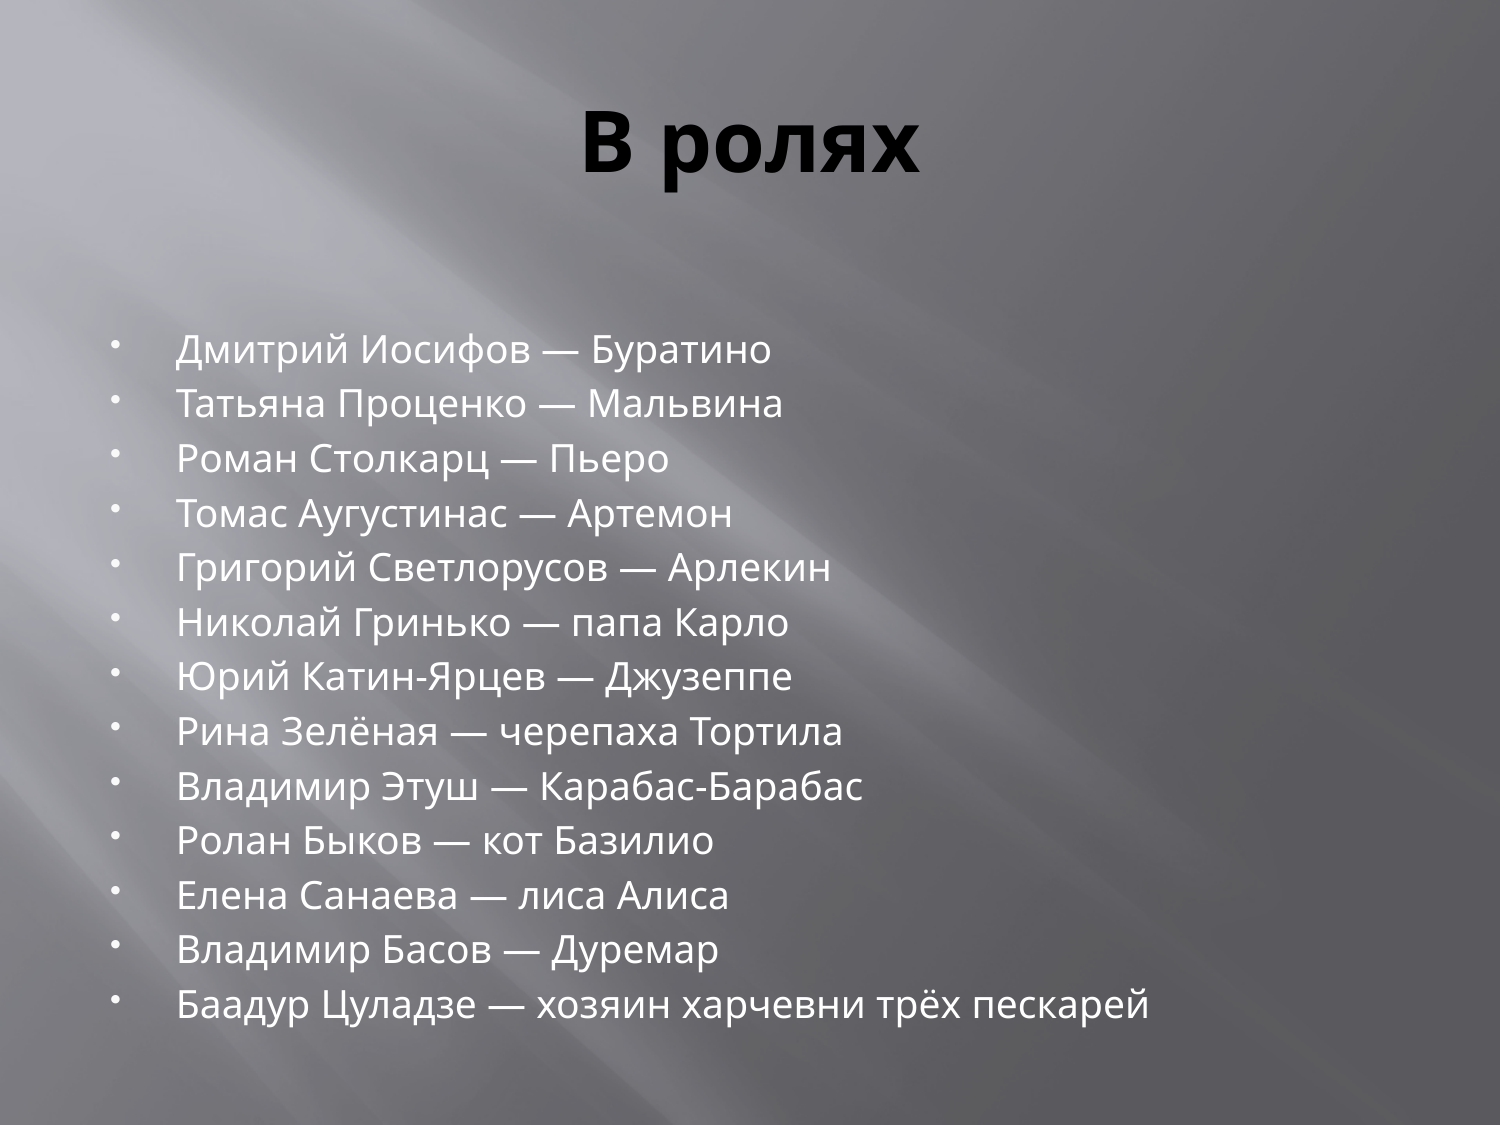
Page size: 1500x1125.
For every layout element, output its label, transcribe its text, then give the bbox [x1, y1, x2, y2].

list Дмитрий Иосифов — Буратино Татьяна Проценко — Мальвина Роман Столкарц — Пьеро Томас Аугустинас — Артемон Григорий Светлорусов — Арлекин Николай Гринько — папа Карло Юрий Катин-Ярцев — Джузеппе Рина Зелёная — черепаха Тортила Владимир Этуш — Карабас-Барабас Ролан Быков — кот Базилио Елена Санаева — лиса Алиса Владимир Басов — Дуремар Баадур Цуладзе — хозяин харчевни трёх пескарей [75, 262, 1425, 1035]
title В ролях [75, 45, 1425, 233]
